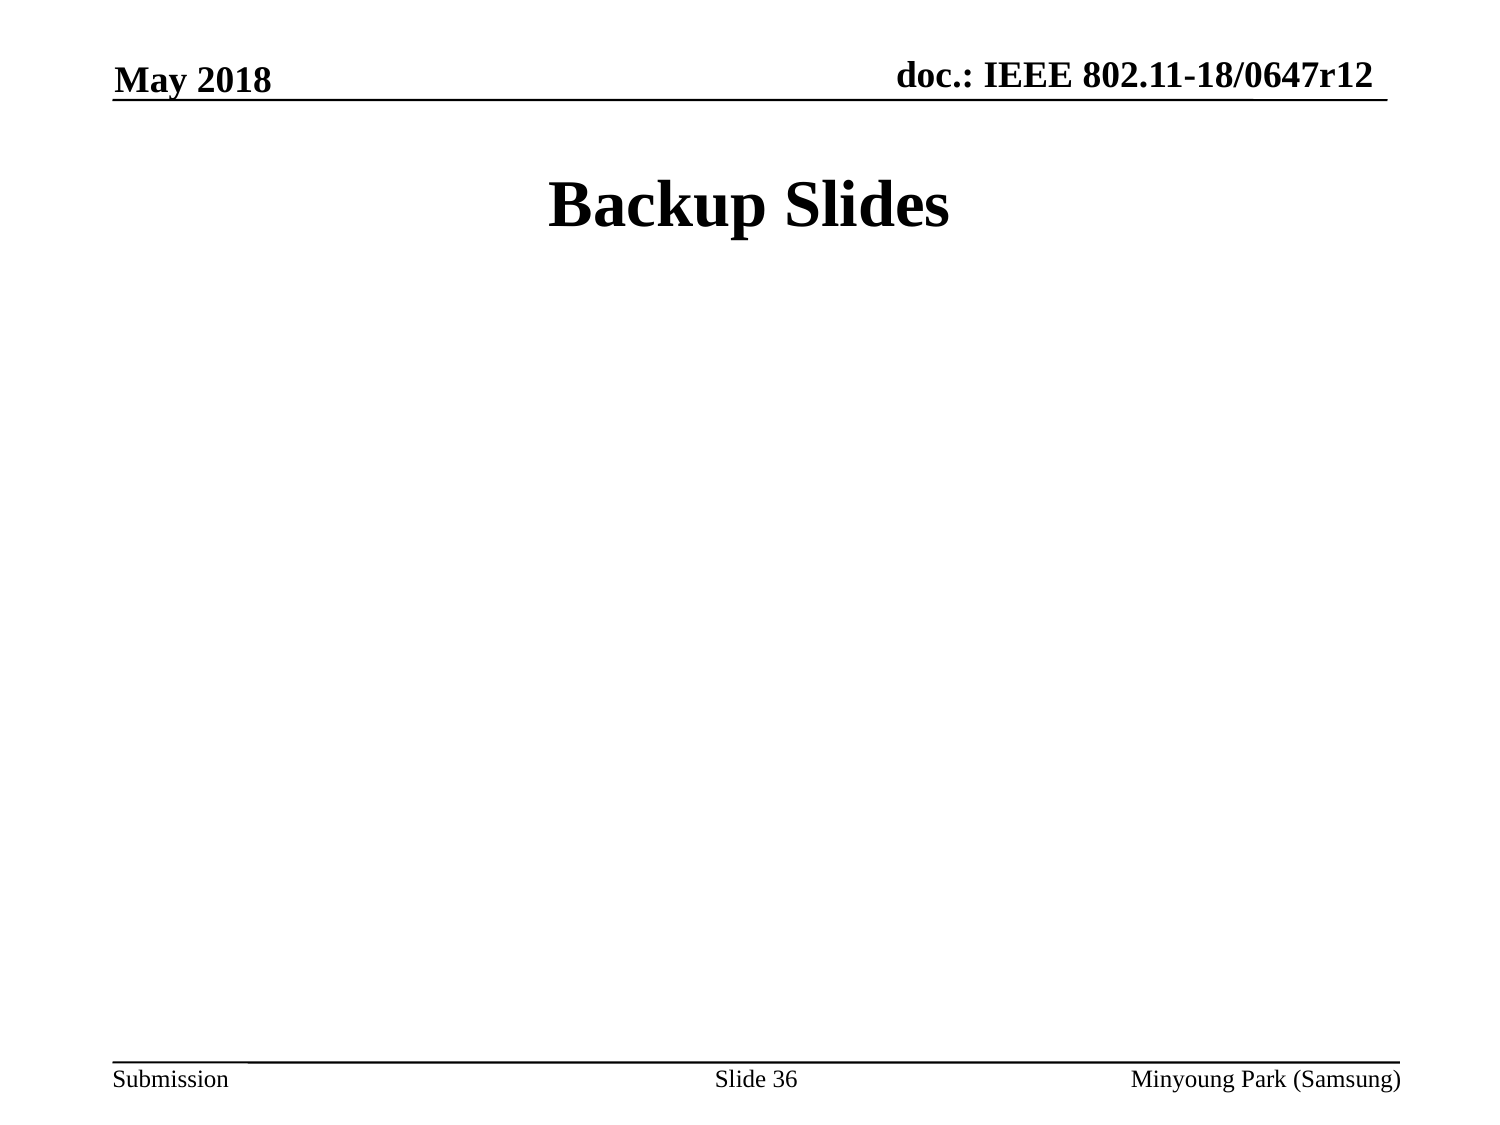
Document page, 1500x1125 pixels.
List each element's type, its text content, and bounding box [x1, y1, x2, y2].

footer Minyoung Park (Samsung) [949, 1061, 1402, 1093]
title Backup Slides [112, 112, 1388, 288]
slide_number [114, 54, 335, 101]
slide_number Slide 36 [712, 1061, 800, 1093]
